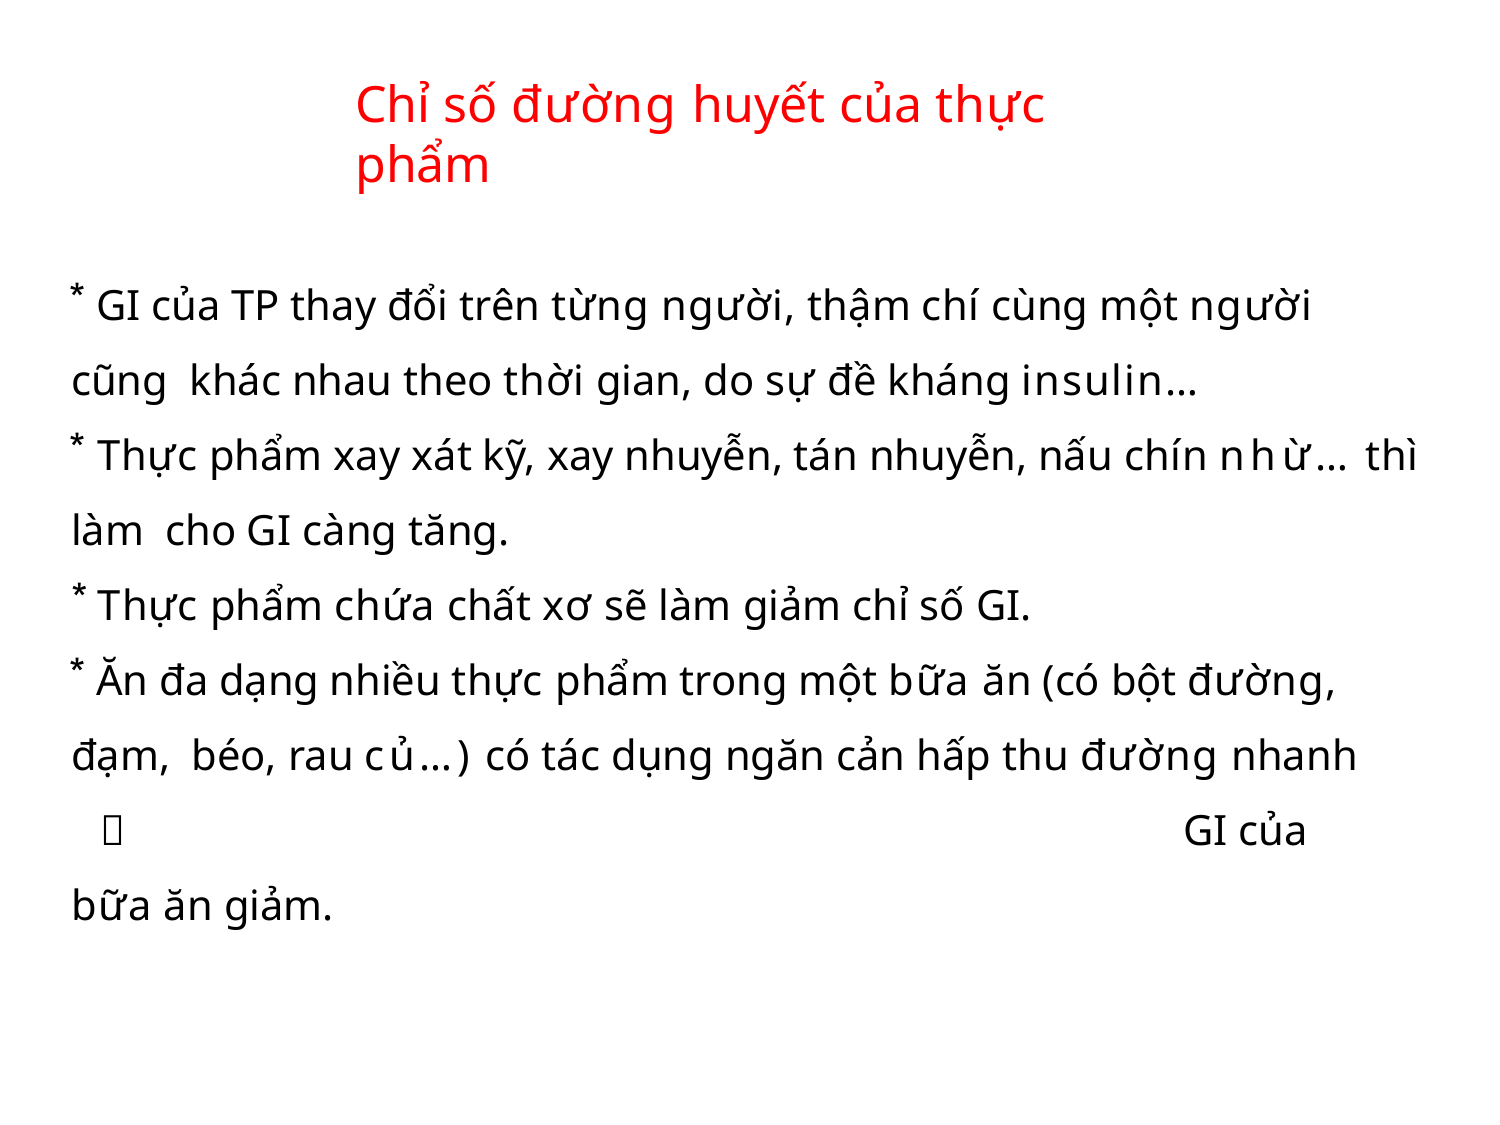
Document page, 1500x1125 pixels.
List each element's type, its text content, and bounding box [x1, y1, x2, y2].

text_box GI của TP thay đổi trên từng người, thậm chí cùng một người cũng khác nhau theo thời gian, do sự đề kháng insulin… Thực phẩm xay xát kỹ, xay nhuyễn, tán nhuyễn, nấu chín nhừ… thì làm cho GI càng tăng. Thực phẩm chứa chất xơ sẽ làm giảm chỉ số GI. Ăn đa dạng nhiều thực phẩm trong một bữa ăn (có bột đường, đạm, béo, rau củ…) có tác dụng ngăn cản hấp thu đường nhanh  GI của bữa ăn giảm. [69, 251, 1421, 929]
title Chỉ số đường huyết của thực phẩm [353, 70, 1147, 261]
